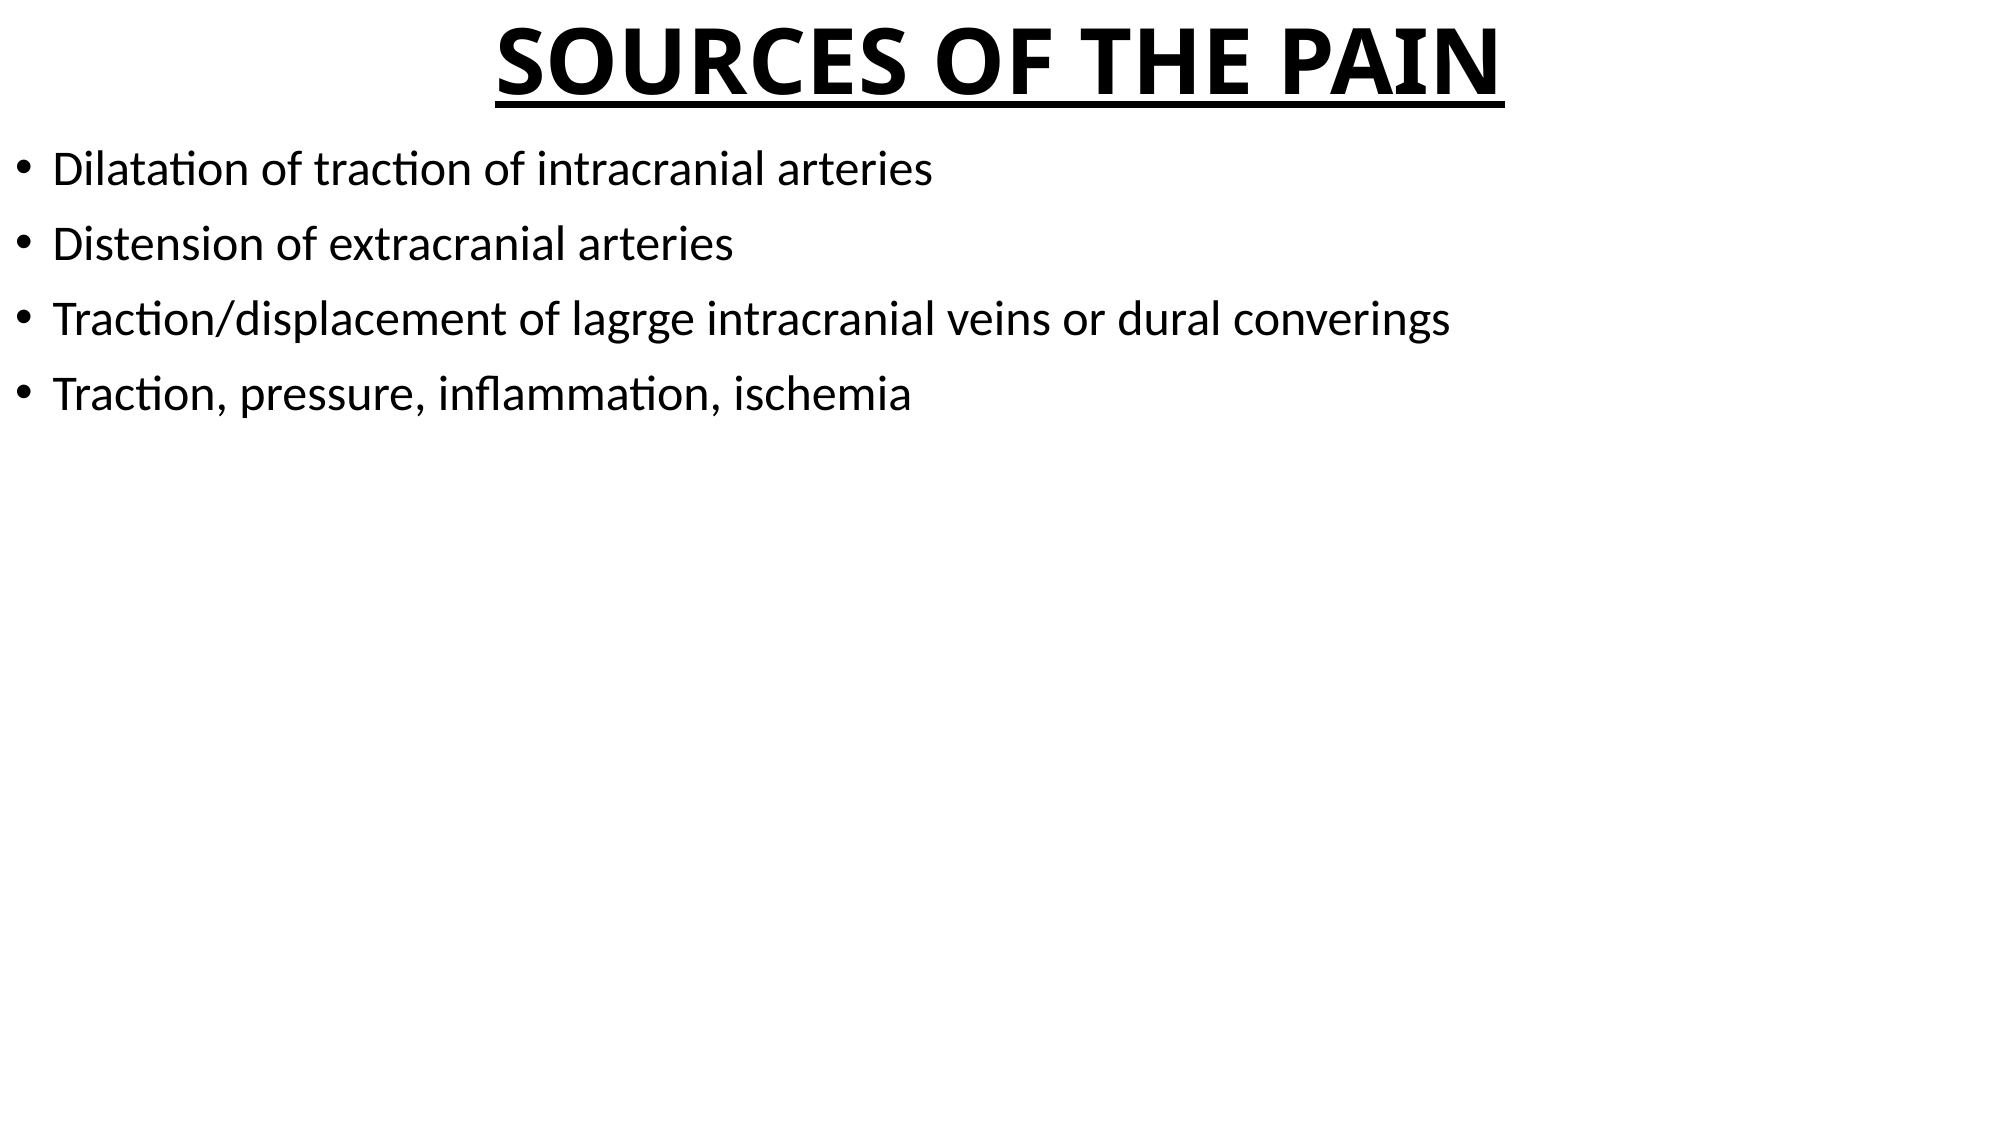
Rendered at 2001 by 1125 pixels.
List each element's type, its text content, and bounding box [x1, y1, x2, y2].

list Dilatation of traction of intracranial arteries Distension of extracranial arteries Traction/displacement of lagrge intracranial veins or dural converings Traction, pressure, inflammation, ischemia [0, 134, 2000, 1125]
title SOURCES OF THE PAIN [0, 0, 2000, 130]
